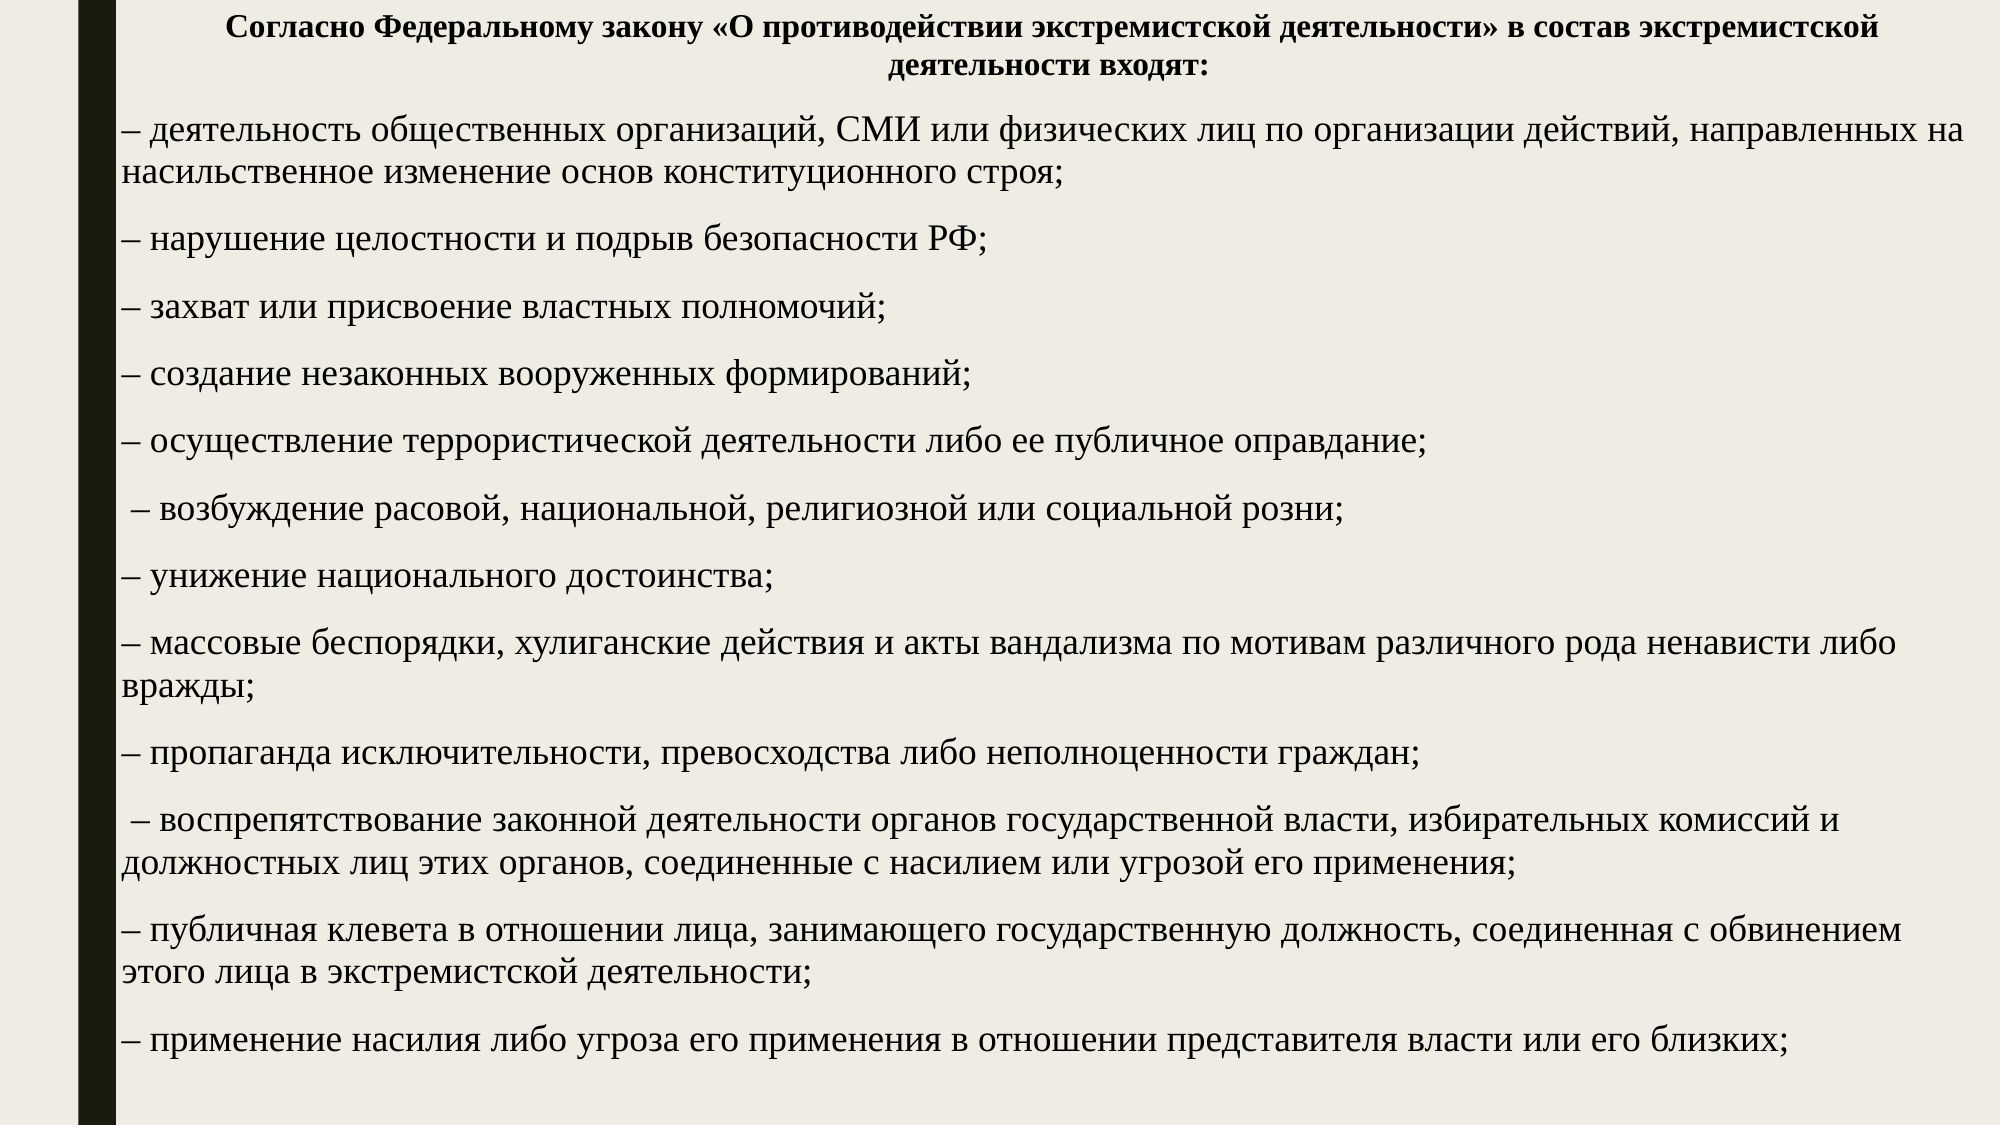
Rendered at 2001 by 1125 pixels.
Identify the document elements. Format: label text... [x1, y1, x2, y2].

list Согласно Федеральному закону «О противодействии экстремистской деятельности» в состав экстремистской деятельности входят: – деятельность общественных организаций, СМИ или физических лиц по организации действий, направленных на насильственное изменение основ конституционного строя; – нарушение целостности и подрыв безопасности РФ; – захват или присвоение властных полномочий; – создание незаконных вооруженных формирований; – осуществление террористической деятельности либо ее публичное оправдание; – возбуждение расовой, национальной, религиозной или социальной розни; – унижение национального достоинства; – массовые беспорядки, хулиганские действия и акты вандализма по мотивам различного рода ненависти либо вражды; – пропаганда исключительности, превосходства либо неполноценности граждан; – воспрепятствование законной деятельности органов государственной власти, избирательных комиссий и должностных лиц этих органов, соединенные с насилием или угрозой его применения; – публичная клевета в отношении лица, занимающего государственную должность, соединенная с обвинением этого лица в экстремистской деятельности; – применение насилия либо угроза его применения в отношении представителя власти или его близких; [106, 0, 2000, 1125]
